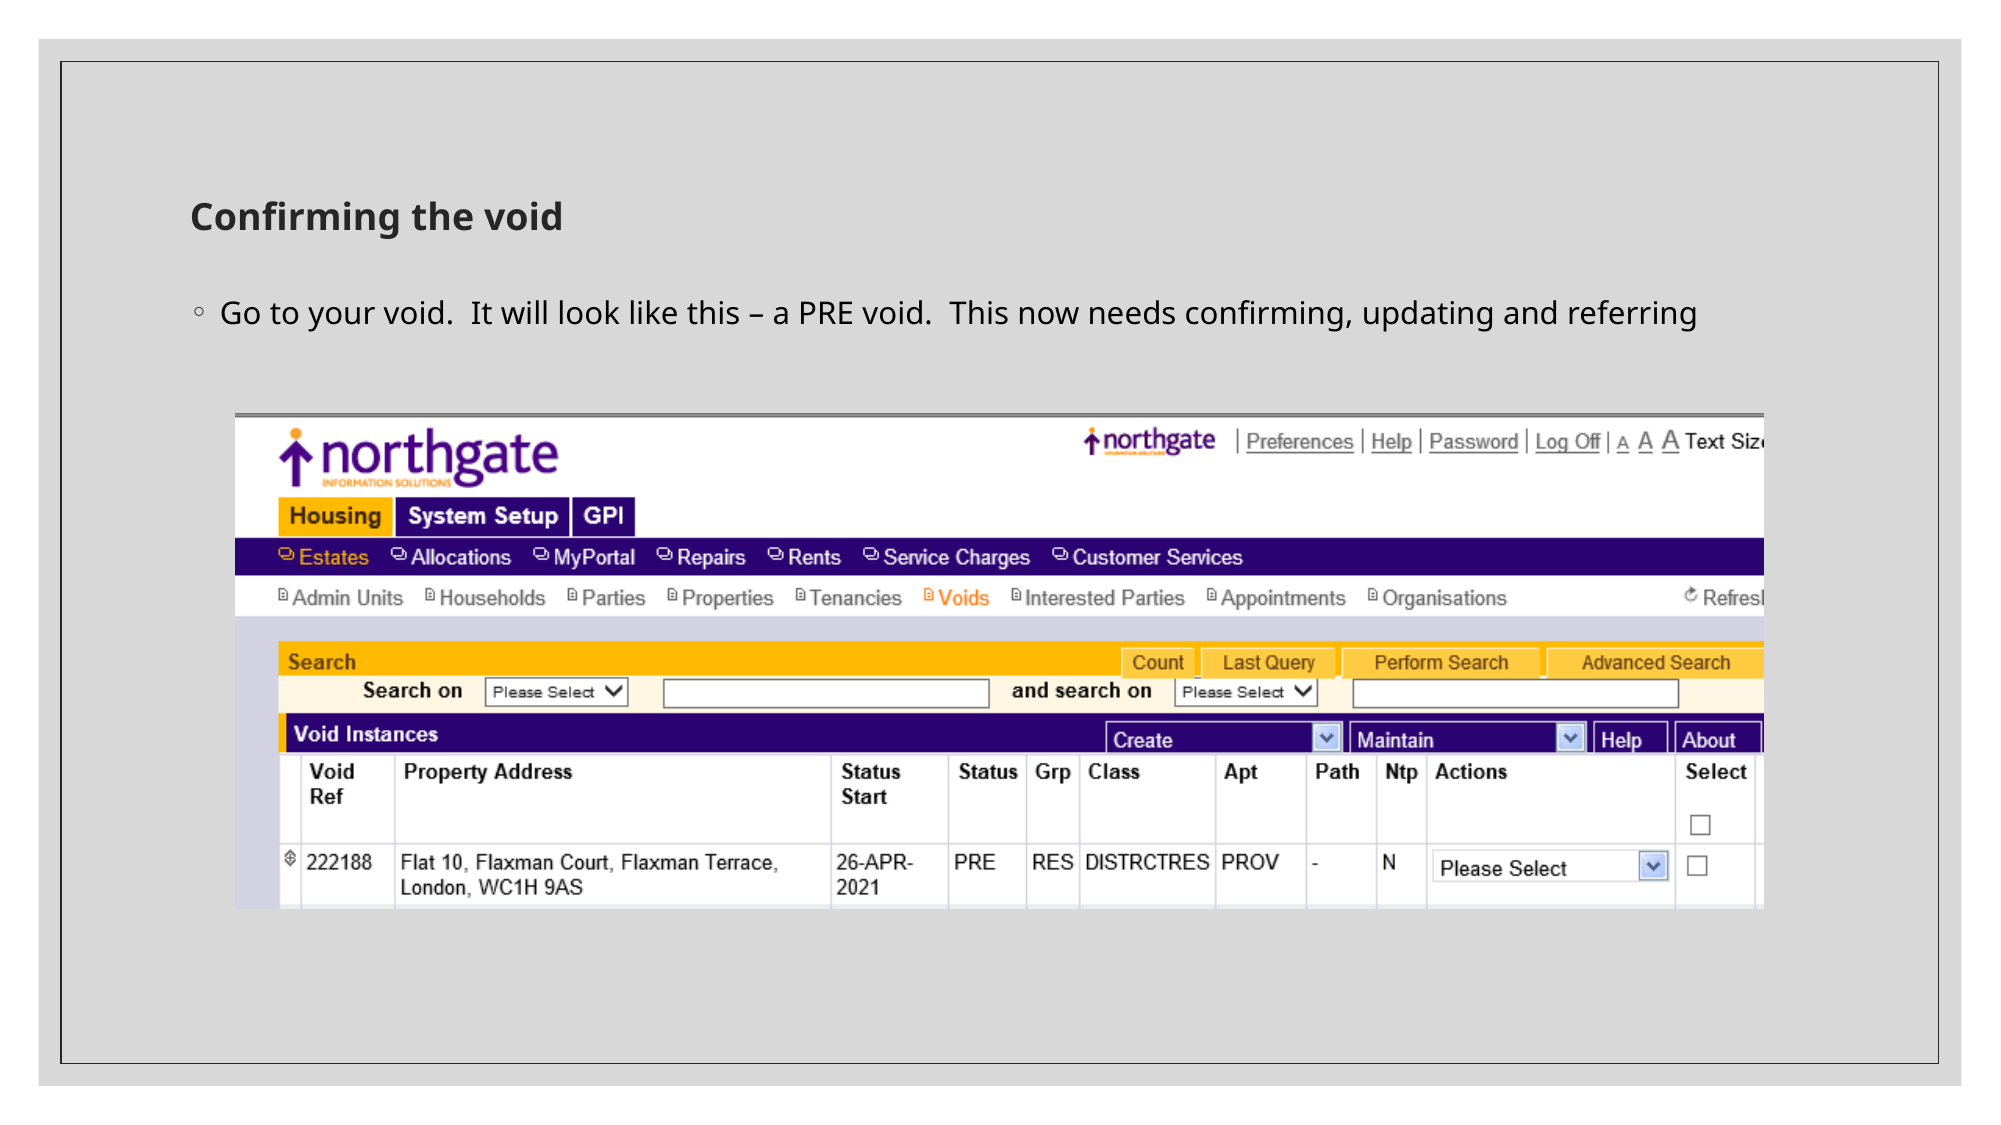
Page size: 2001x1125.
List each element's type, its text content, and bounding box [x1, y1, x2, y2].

title Confirming the void [174, 105, 1825, 281]
list Go to your void. It will look like this – a PRE void. This now needs confirming, updating and referring [174, 281, 1825, 977]
picture [235, 413, 1764, 909]
